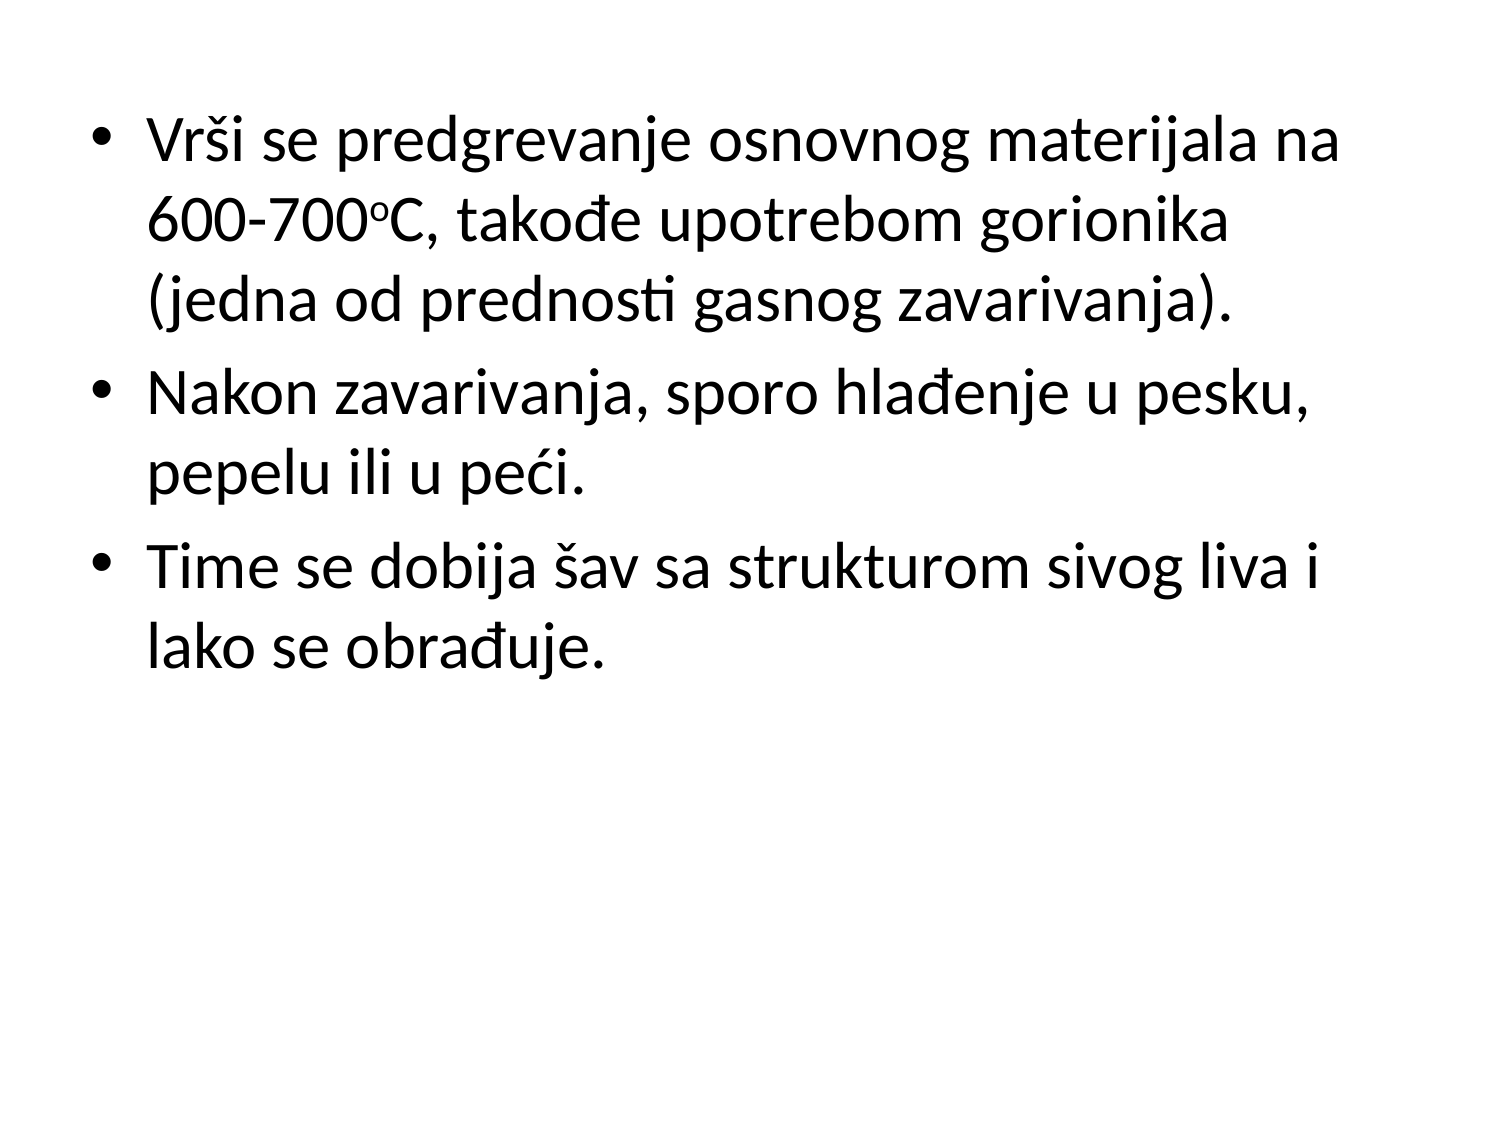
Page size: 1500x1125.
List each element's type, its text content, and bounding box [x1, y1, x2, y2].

list Vrši se predgrevanje osnovnog materijala na 600-700oC, takođe upotrebom gorionika (jedna od prednosti gasnog zavarivanja). Nakon zavarivanja, sporo hlađenje u pesku, pepelu ili u peći. Time se dobija šav sa strukturom sivog liva i lako se obrađuje. [75, 87, 1425, 1005]
